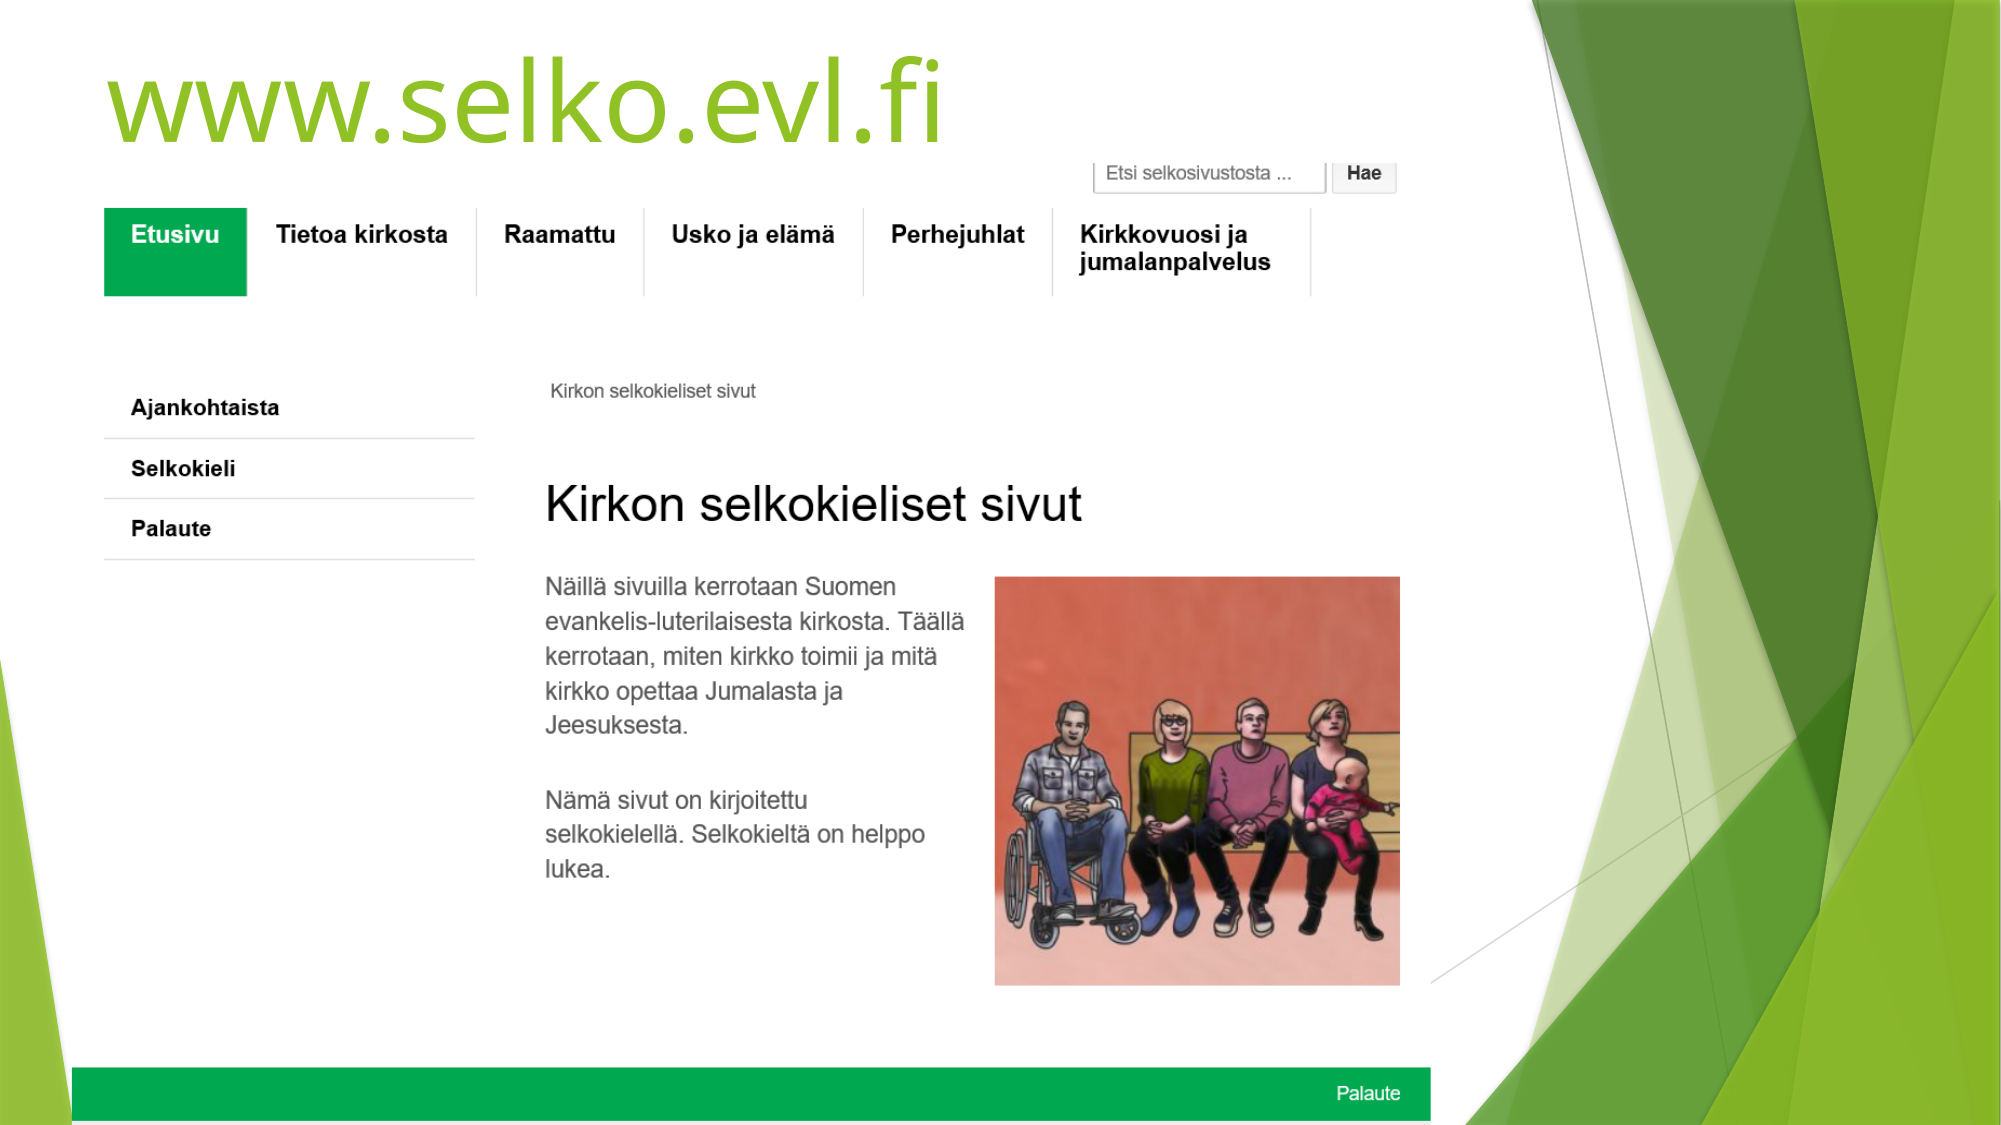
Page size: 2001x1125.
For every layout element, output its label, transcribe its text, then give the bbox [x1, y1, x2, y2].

title www.selko.evl.fi [91, 22, 1502, 170]
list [71, 163, 1432, 1125]
